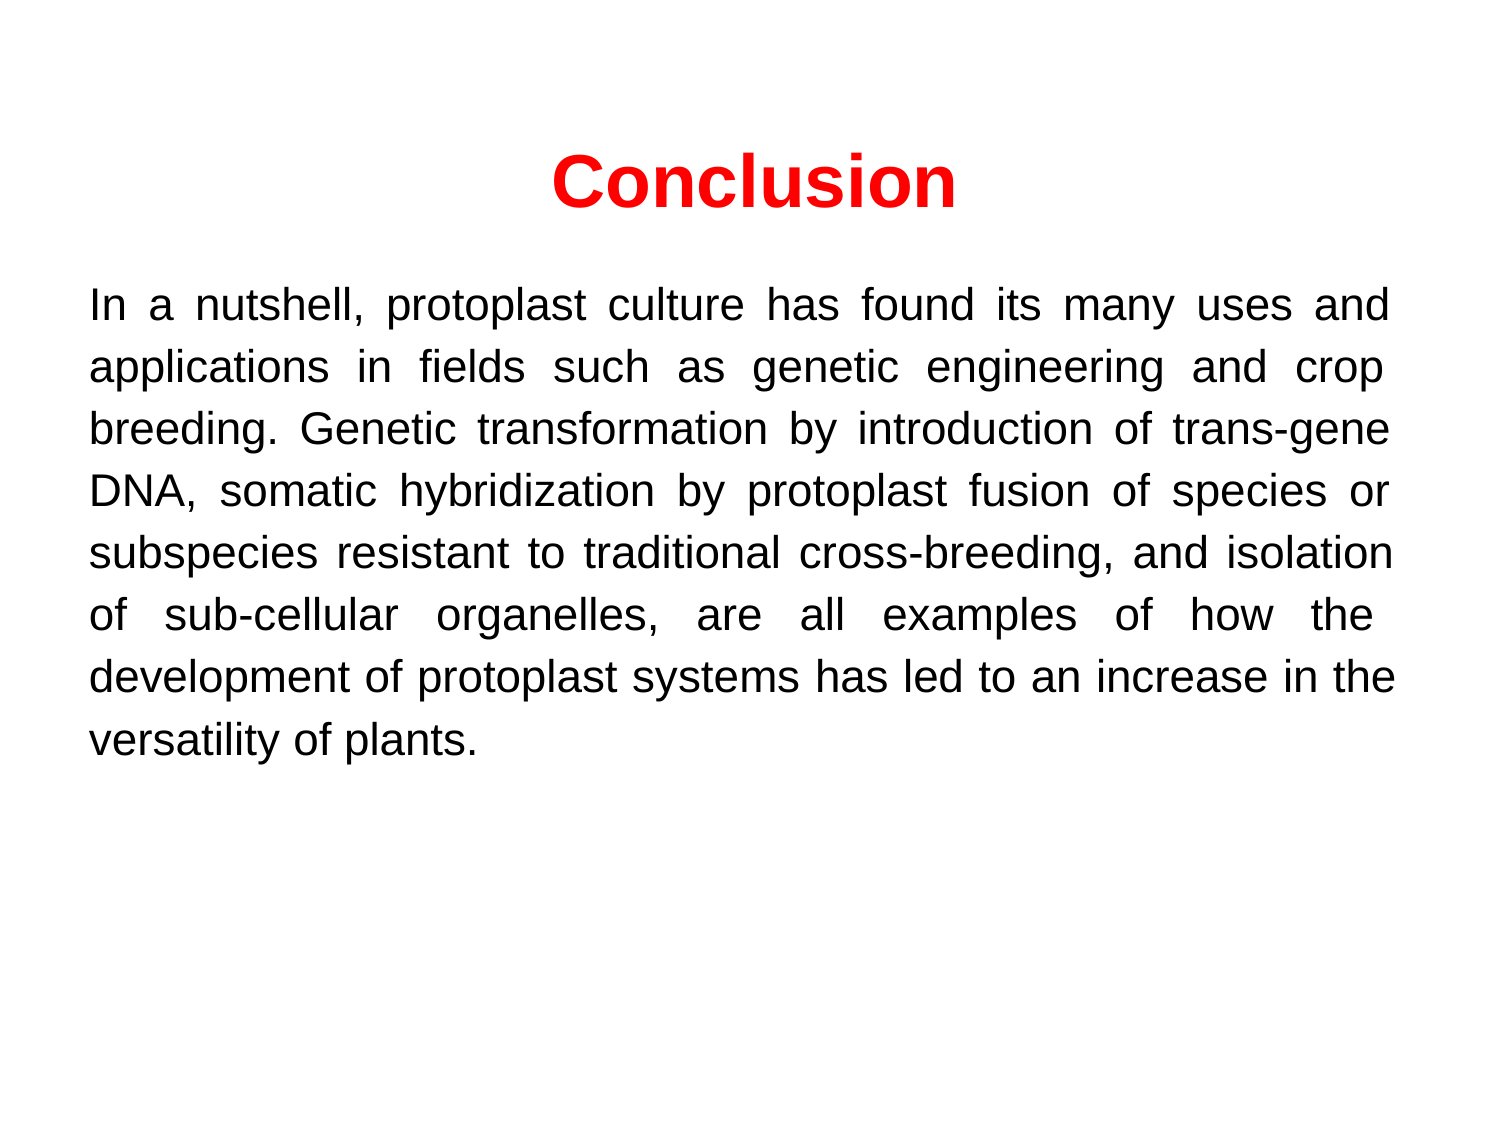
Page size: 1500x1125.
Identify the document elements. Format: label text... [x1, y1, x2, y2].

title Conclusion [549, 129, 963, 265]
text_box In a nutshell, protoplast culture has found its many uses and applications in fields such as genetic engineering and crop breeding. Genetic transformation by introduction of trans-gene DNA, somatic hybridization by protoplast fusion of species or subspecies resistant to traditional cross-breeding, and isolation of sub-cellular organelles, are all examples of how the development of protoplast systems has led to an increase in the versatility of plants. [86, 265, 1412, 765]
